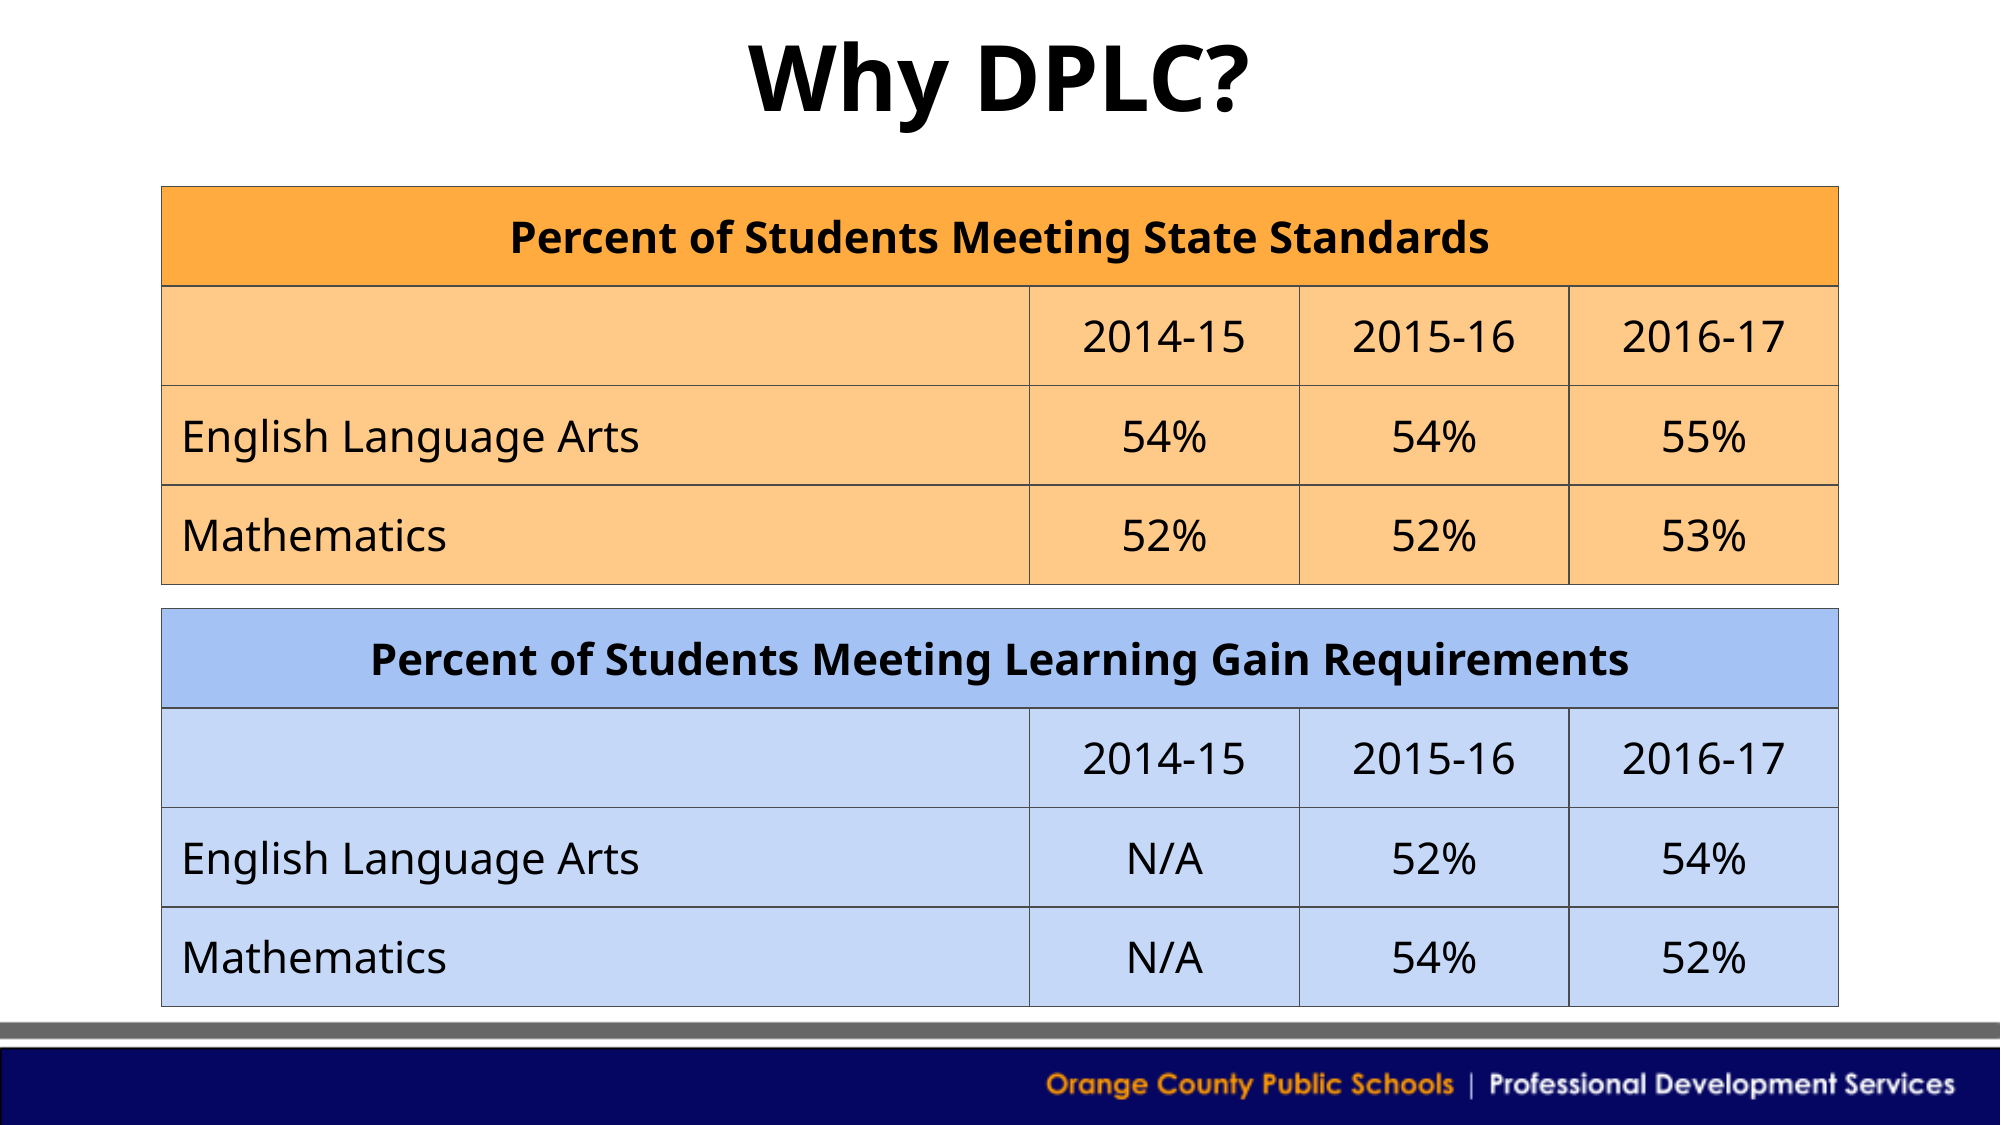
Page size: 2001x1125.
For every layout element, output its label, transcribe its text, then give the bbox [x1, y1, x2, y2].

table_cell 2016-17 [1570, 709, 1838, 807]
table_cell [162, 287, 1029, 385]
picture [0, 126, 2000, 1125]
table_cell 54% [1030, 386, 1299, 484]
table_cell 52% [1570, 908, 1838, 1006]
table_header Percent of Students Meeting Learning Gain Requirements [162, 609, 1838, 707]
table_cell 54% [1300, 908, 1568, 1006]
table_cell 2015-16 [1300, 287, 1568, 385]
table_cell Mathematics [162, 486, 1029, 584]
table_cell 2016-17 [1570, 287, 1838, 385]
title Why DPLC? [0, 0, 2000, 126]
table_cell English Language Arts [162, 808, 1029, 906]
table_cell 52% [1300, 486, 1568, 584]
table_cell 2015-16 [1300, 709, 1568, 807]
table_cell 54% [1300, 386, 1568, 484]
table_cell 52% [1300, 808, 1568, 906]
table_cell 52% [1030, 486, 1299, 584]
table_header Percent of Students Meeting State Standards [162, 187, 1838, 285]
table_cell N/A [1030, 808, 1299, 906]
table_cell 55% [1570, 386, 1838, 484]
table_cell 53% [1570, 486, 1838, 584]
table_cell [162, 709, 1029, 807]
table_cell 2014-15 [1030, 709, 1299, 807]
table_cell N/A [1030, 908, 1299, 1006]
table_cell 54% [1570, 808, 1838, 906]
table_cell English Language Arts [162, 386, 1029, 484]
table_cell Mathematics [162, 908, 1029, 1006]
table_cell 2014-15 [1030, 287, 1299, 385]
